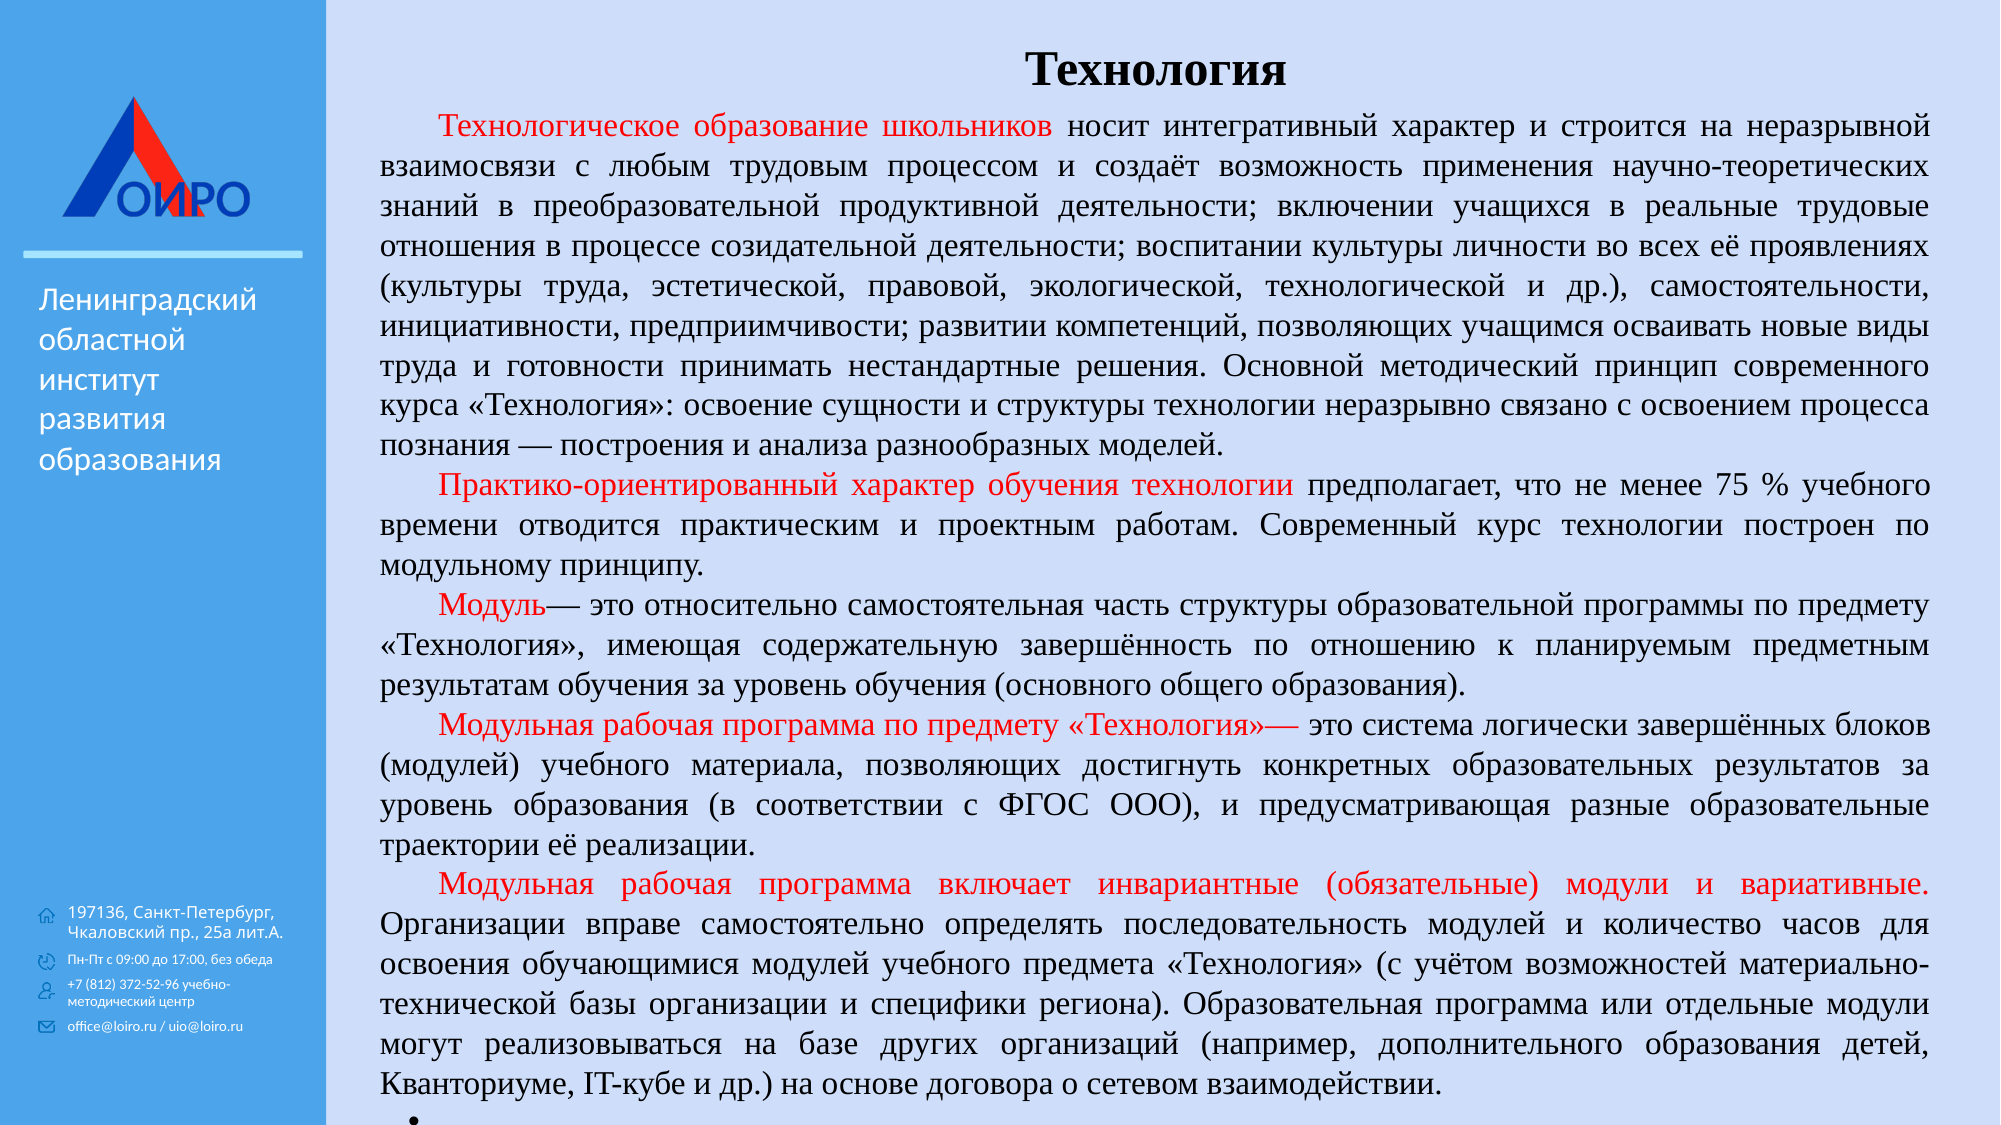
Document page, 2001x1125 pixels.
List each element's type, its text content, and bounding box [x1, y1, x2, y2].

picture [38, 953, 55, 970]
picture [38, 1018, 55, 1035]
title Технология [364, 0, 1948, 95]
picture [62, 96, 250, 217]
picture [38, 982, 55, 999]
picture [38, 907, 55, 924]
list Технологическое образование школьников носит интегративный характер и строится на неразрывной взаимосвязи с любым трудовым процессом и создаёт возможность применения научно-теоретических знаний в преобразовательной продуктивной деятельности; включении учащихся в реальные трудовые отношения в процессе созидательной деятельности; воспитании культуры личности во всех её проявлениях (культуры труда, эстетической, правовой, экологической, технологической и др.), самостоятельности, инициативности, предприимчивости; развитии компетенций, позволяющих учащимся осваивать новые виды труда и готовности принимать нестандартные решения. Основной методический принцип современного курса «Технология»: освоение сущности и структуры технологии неразрывно связано с освоением процесса познания — построения и анализа разнообразных моделей. Практико-ориентированный характер обучения технологии предполагает, что не менее 75 % учебного времени отводится практическим и проектным работам. Современный курс технологии построен по модульному принципу. Модуль— это относительно самостоятельная часть структуры образовательной программы по предмету «Технология», имеющая содержательную завершённость по отношению к планируемым предметным результатам обучения за уровень обучения (основного общего образования). Модульная рабочая программа по предмету «Технология»— это система логически завершённых блоков (модулей) учебного материала, позволяющих достигнуть конкретных образовательных результатов за уровень образования (в соответствии с ФГОС ООО), и предусматривающая разные образовательные траектории её реализации. Модульная рабочая программа включает инвариантные (обязательные) модули и вариативные. Организации вправе самостоятельно определять последовательность модулей и количество часов для освоения обучающимися модулей учебного предмета «Технология» (с учётом возможностей материально-технической базы организации и специфики региона). Образовательная программа или отдельные модули могут реализовываться на базе других организаций (например, дополнительного образования детей, Кванториуме, IT-кубе и др.) на основе договора о сетевом взаимодействии. [364, 95, 1948, 1120]
